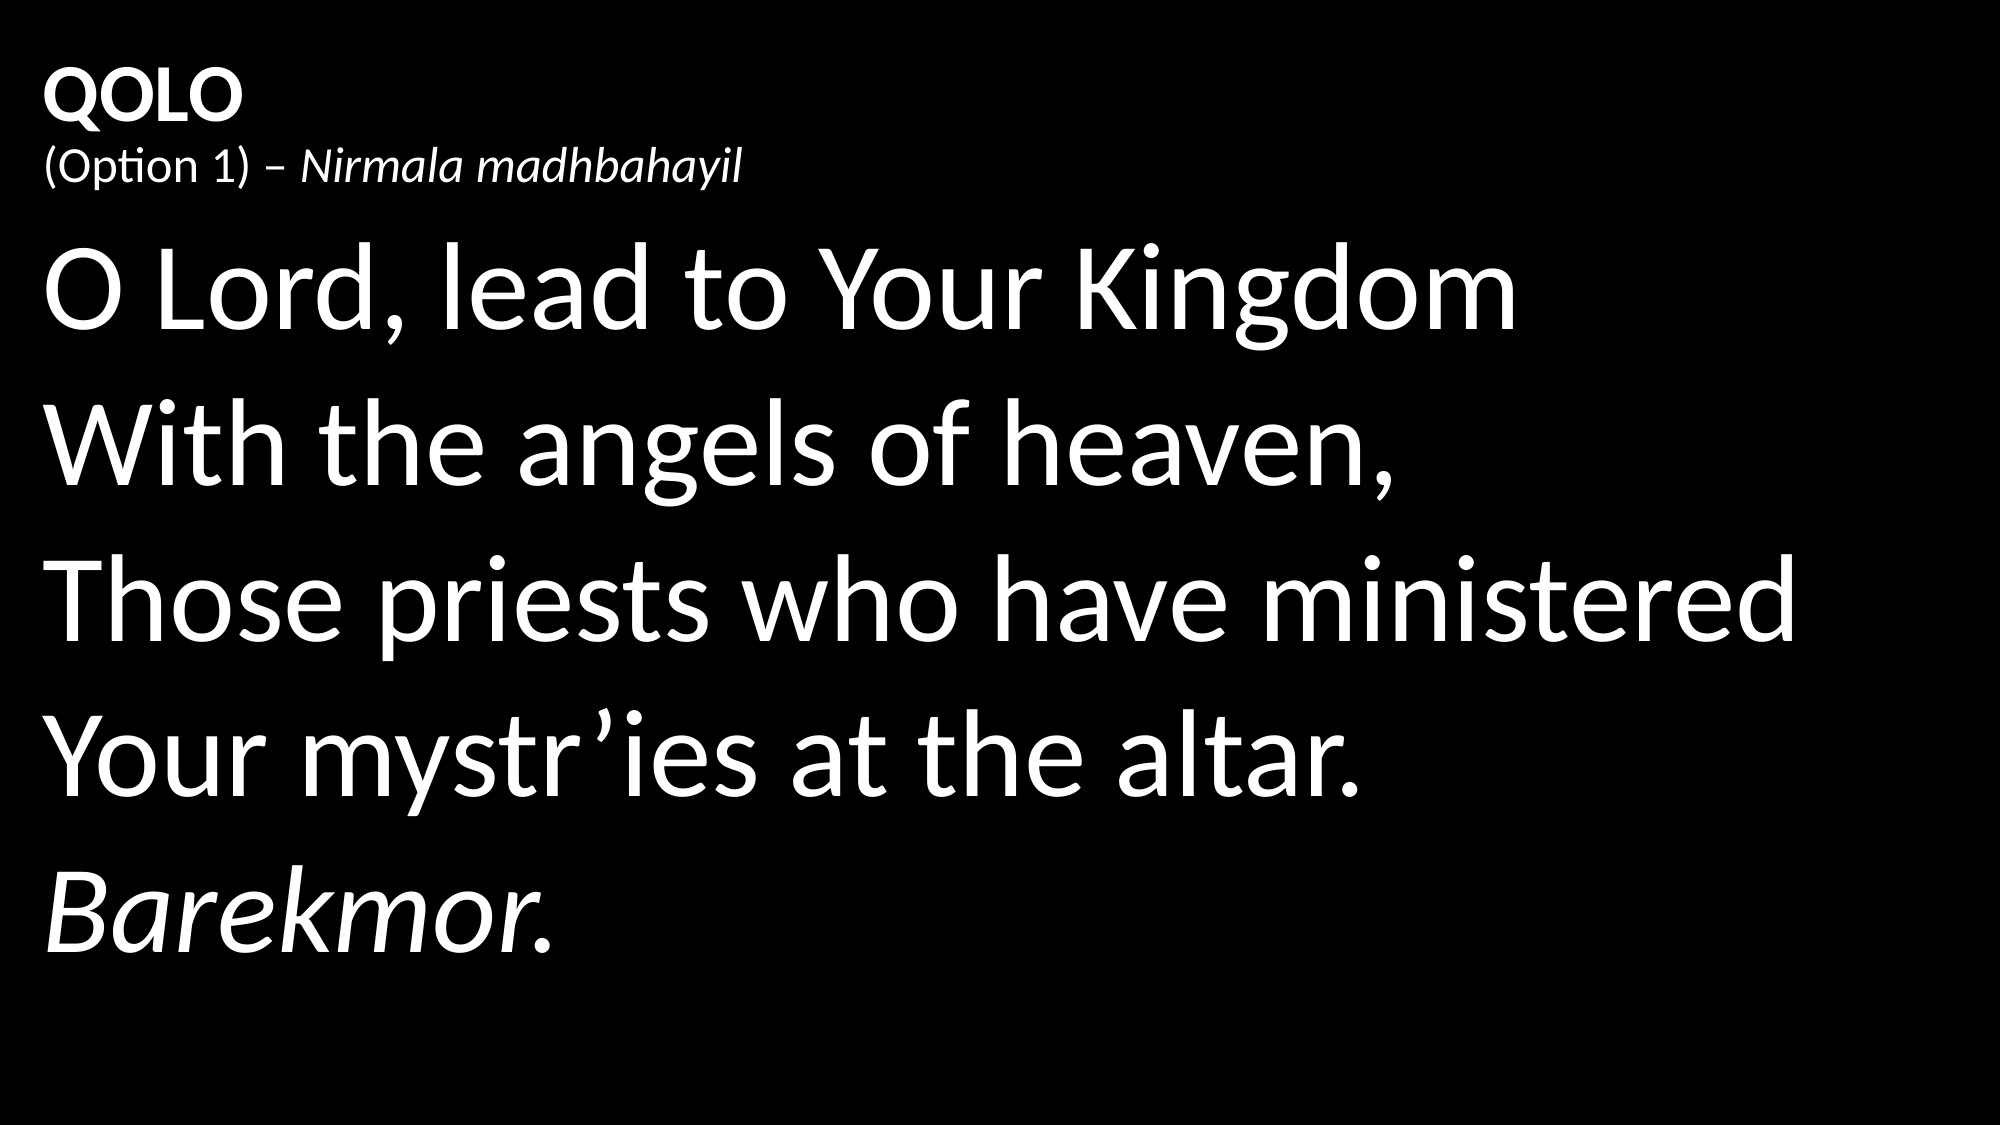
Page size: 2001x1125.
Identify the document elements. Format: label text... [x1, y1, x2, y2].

list O Lord, lead to Your Kingdom With the angels of heaven, Those priests who have ministered Your mystr’ies at the altar. Barekmor. [27, 213, 1962, 1062]
title QOLO (Option 1) – Nirmala madhbahayil [27, 59, 1962, 184]
